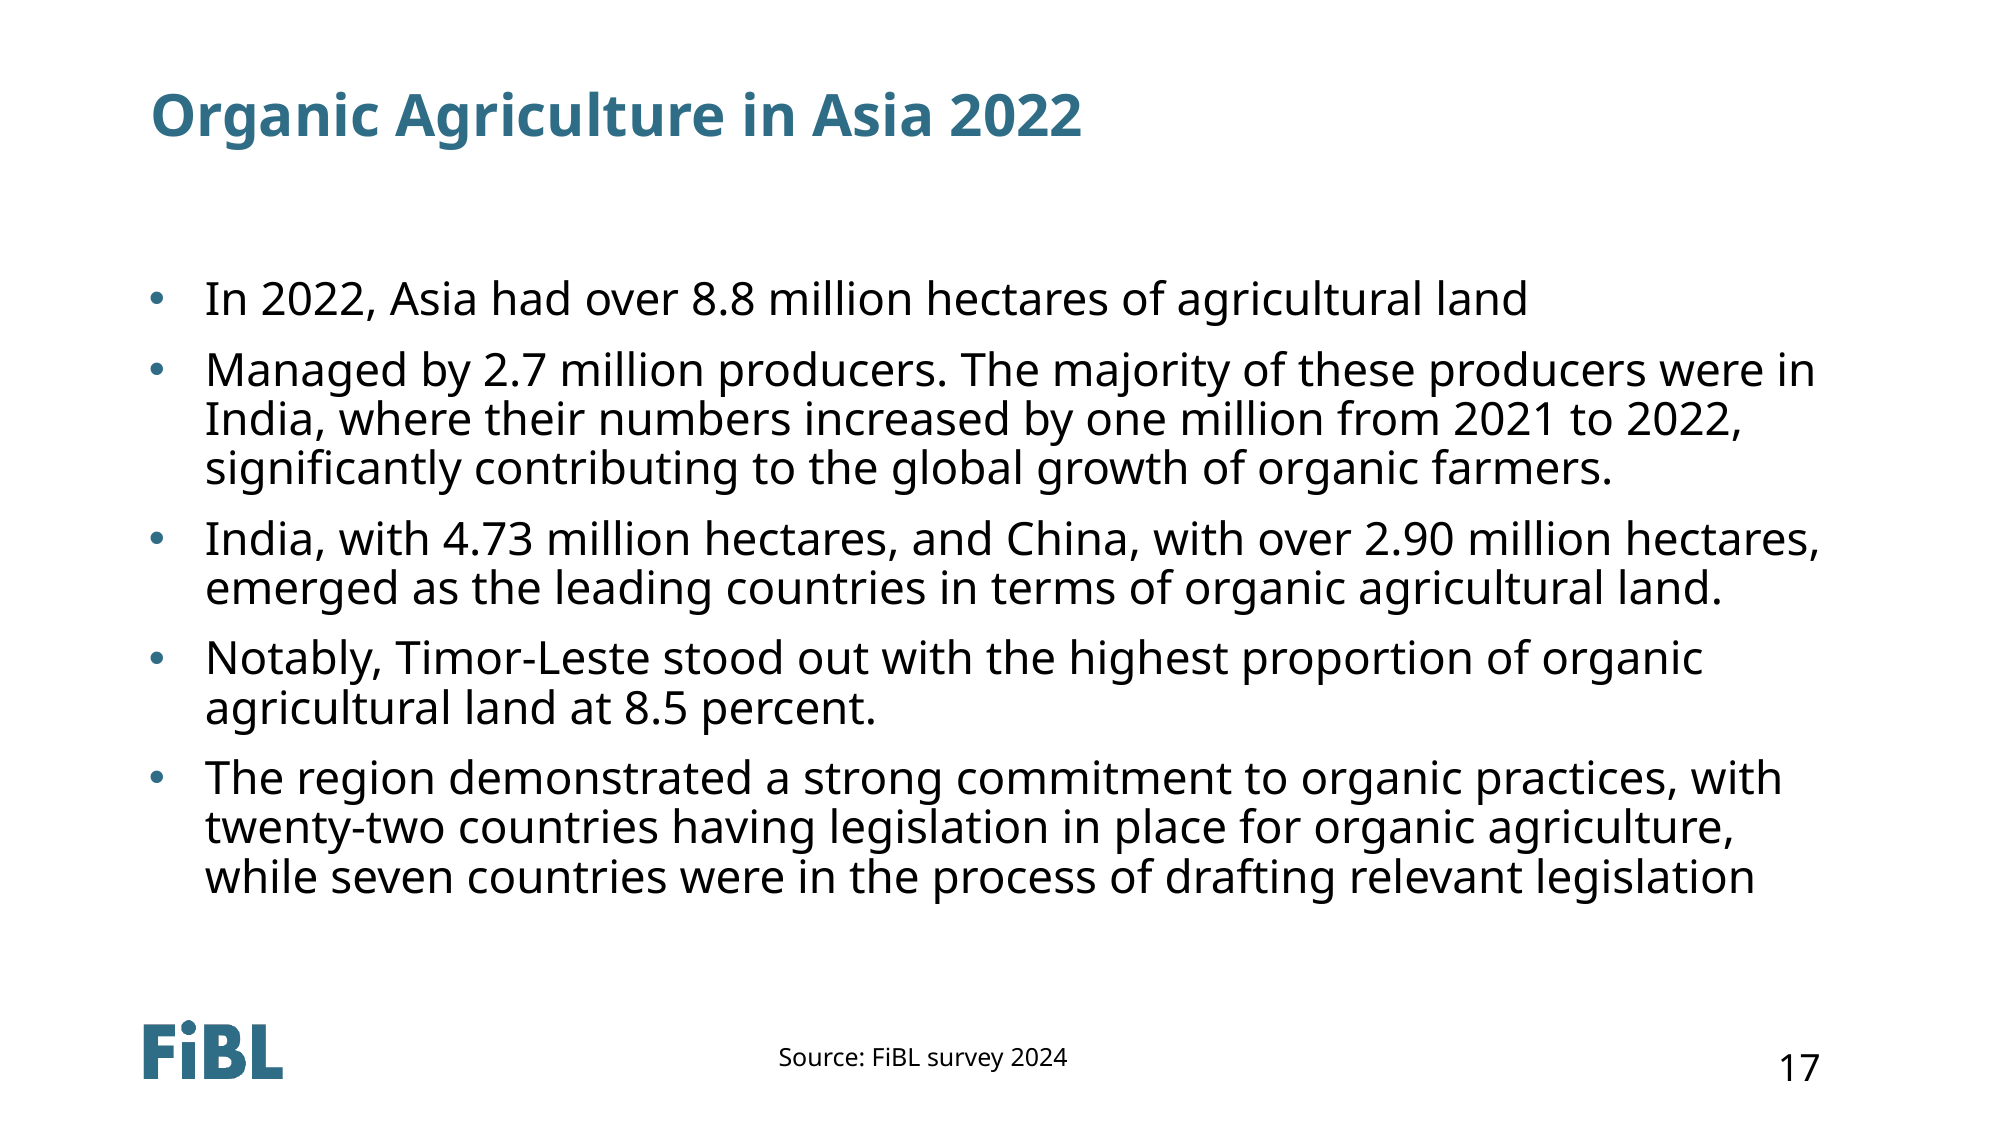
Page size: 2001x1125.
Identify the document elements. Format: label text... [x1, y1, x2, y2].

list In 2022, Asia had over 8.8 million hectares of agricultural land Managed by 2.7 million producers. The majority of these producers were in India, where their numbers increased by one million from 2021 to 2022, significantly contributing to the global growth of organic farmers. India, with 4.73 million hectares, and China, with over 2.90 million hectares, emerged as the leading countries in terms of organic agricultural land. Notably, Timor-Leste stood out with the highest proportion of organic agricultural land at 8.5 percent. The region demonstrated a strong commitment to organic practices, with twenty-two countries having legislation in place for organic agriculture, while seven countries were in the process of drafting relevant legislation [133, 268, 1867, 976]
title Organic Agriculture in Asia 2022 [135, 66, 1865, 170]
picture [143, 1020, 283, 1079]
text_box Source: FiBL survey 2024 [763, 1034, 1083, 1079]
